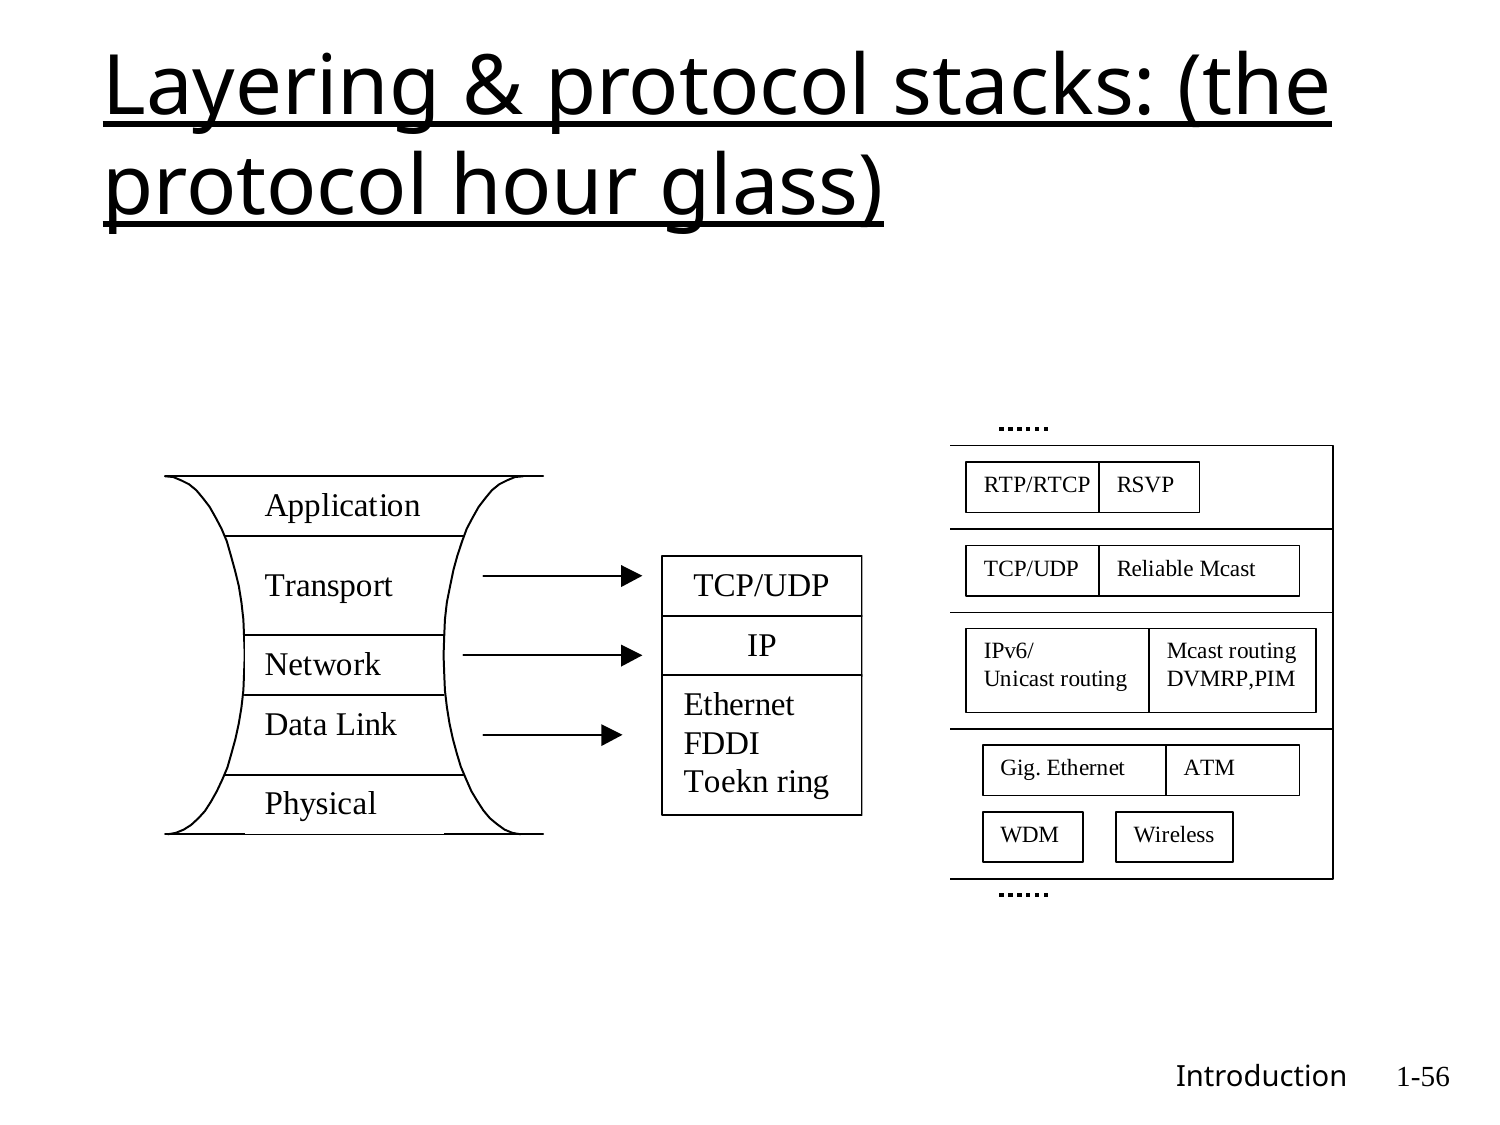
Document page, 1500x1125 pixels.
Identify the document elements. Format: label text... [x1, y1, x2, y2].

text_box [162, 474, 863, 840]
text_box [949, 424, 1336, 901]
list [87, 262, 1363, 1026]
footer Introduction [887, 1049, 1362, 1125]
slide_number 1-56 [1362, 1049, 1466, 1125]
title Layering & protocol stacks: (the protocol hour glass) [87, 37, 1363, 226]
